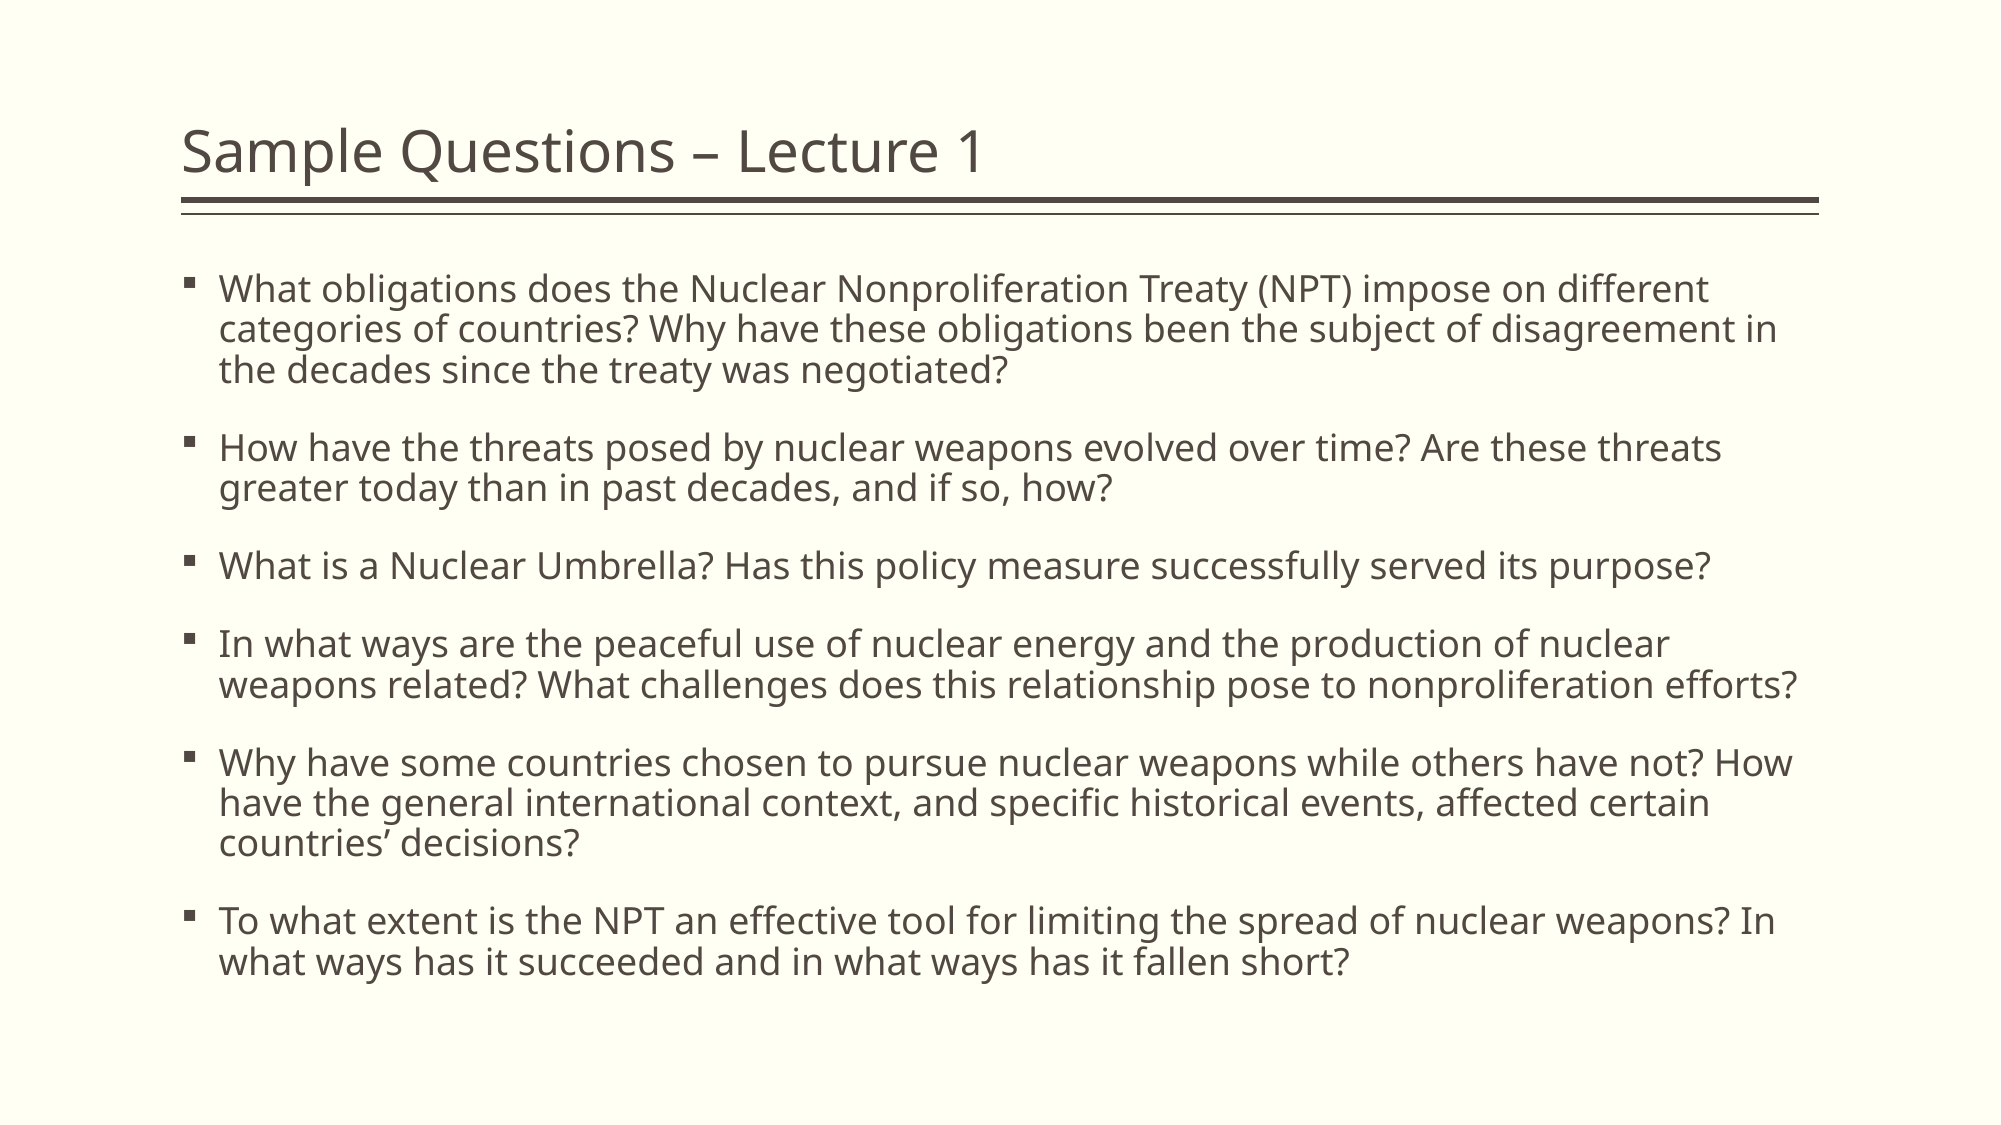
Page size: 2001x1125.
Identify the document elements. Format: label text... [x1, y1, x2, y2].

list What obligations does the Nuclear Nonproliferation Treaty (NPT) impose on different categories of countries? Why have these obligations been the subject of disagreement in the decades since the treaty was negotiated? How have the threats posed by nuclear weapons evolved over time? Are these threats greater today than in past decades, and if so, how? What is a Nuclear Umbrella? Has this policy measure successfully served its purpose? In what ways are the peaceful use of nuclear energy and the production of nuclear weapons related? What challenges does this relationship pose to nonproliferation efforts? Why have some countries chosen to pursue nuclear weapons while others have not? How have the general international context, and specific historical events, affected certain countries’ decisions? To what extent is the NPT an effective tool for limiting the spread of nuclear weapons? In what ways has it succeeded and in what ways has it fallen short? [181, 262, 1819, 1013]
title Sample Questions – Lecture 1 [181, 12, 1819, 193]
